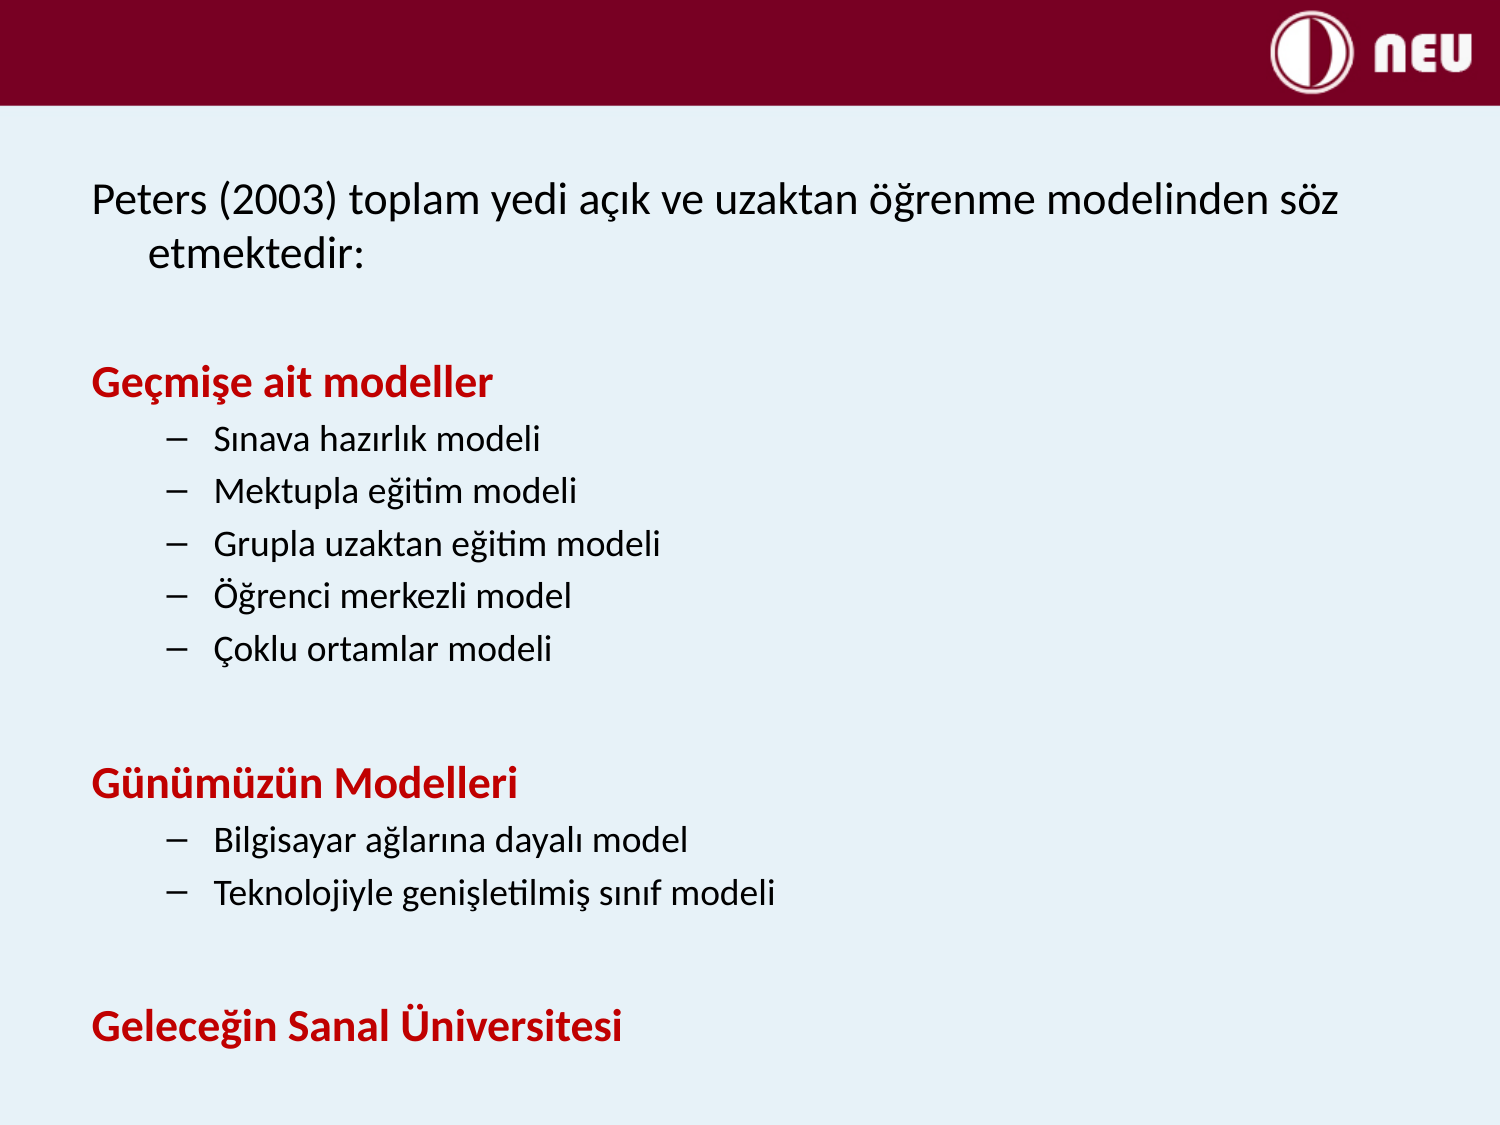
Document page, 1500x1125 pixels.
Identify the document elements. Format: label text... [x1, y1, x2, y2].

picture [0, 0, 1500, 1125]
list Peters (2003) toplam yedi açık ve uzaktan öğrenme modelinden söz etmektedir: Geçmişe ait modeller Sınava hazırlık modeli Mektupla eğitim modeli Grupla uzaktan eğitim modeli Öğrenci merkezli model Çoklu ortamlar modeli Günümüzün Modelleri Bilgisayar ağlarına dayalı model Teknolojiyle genişletilmiş sınıf modeli Geleceğin Sanal Üniversitesi [76, 160, 1427, 1125]
